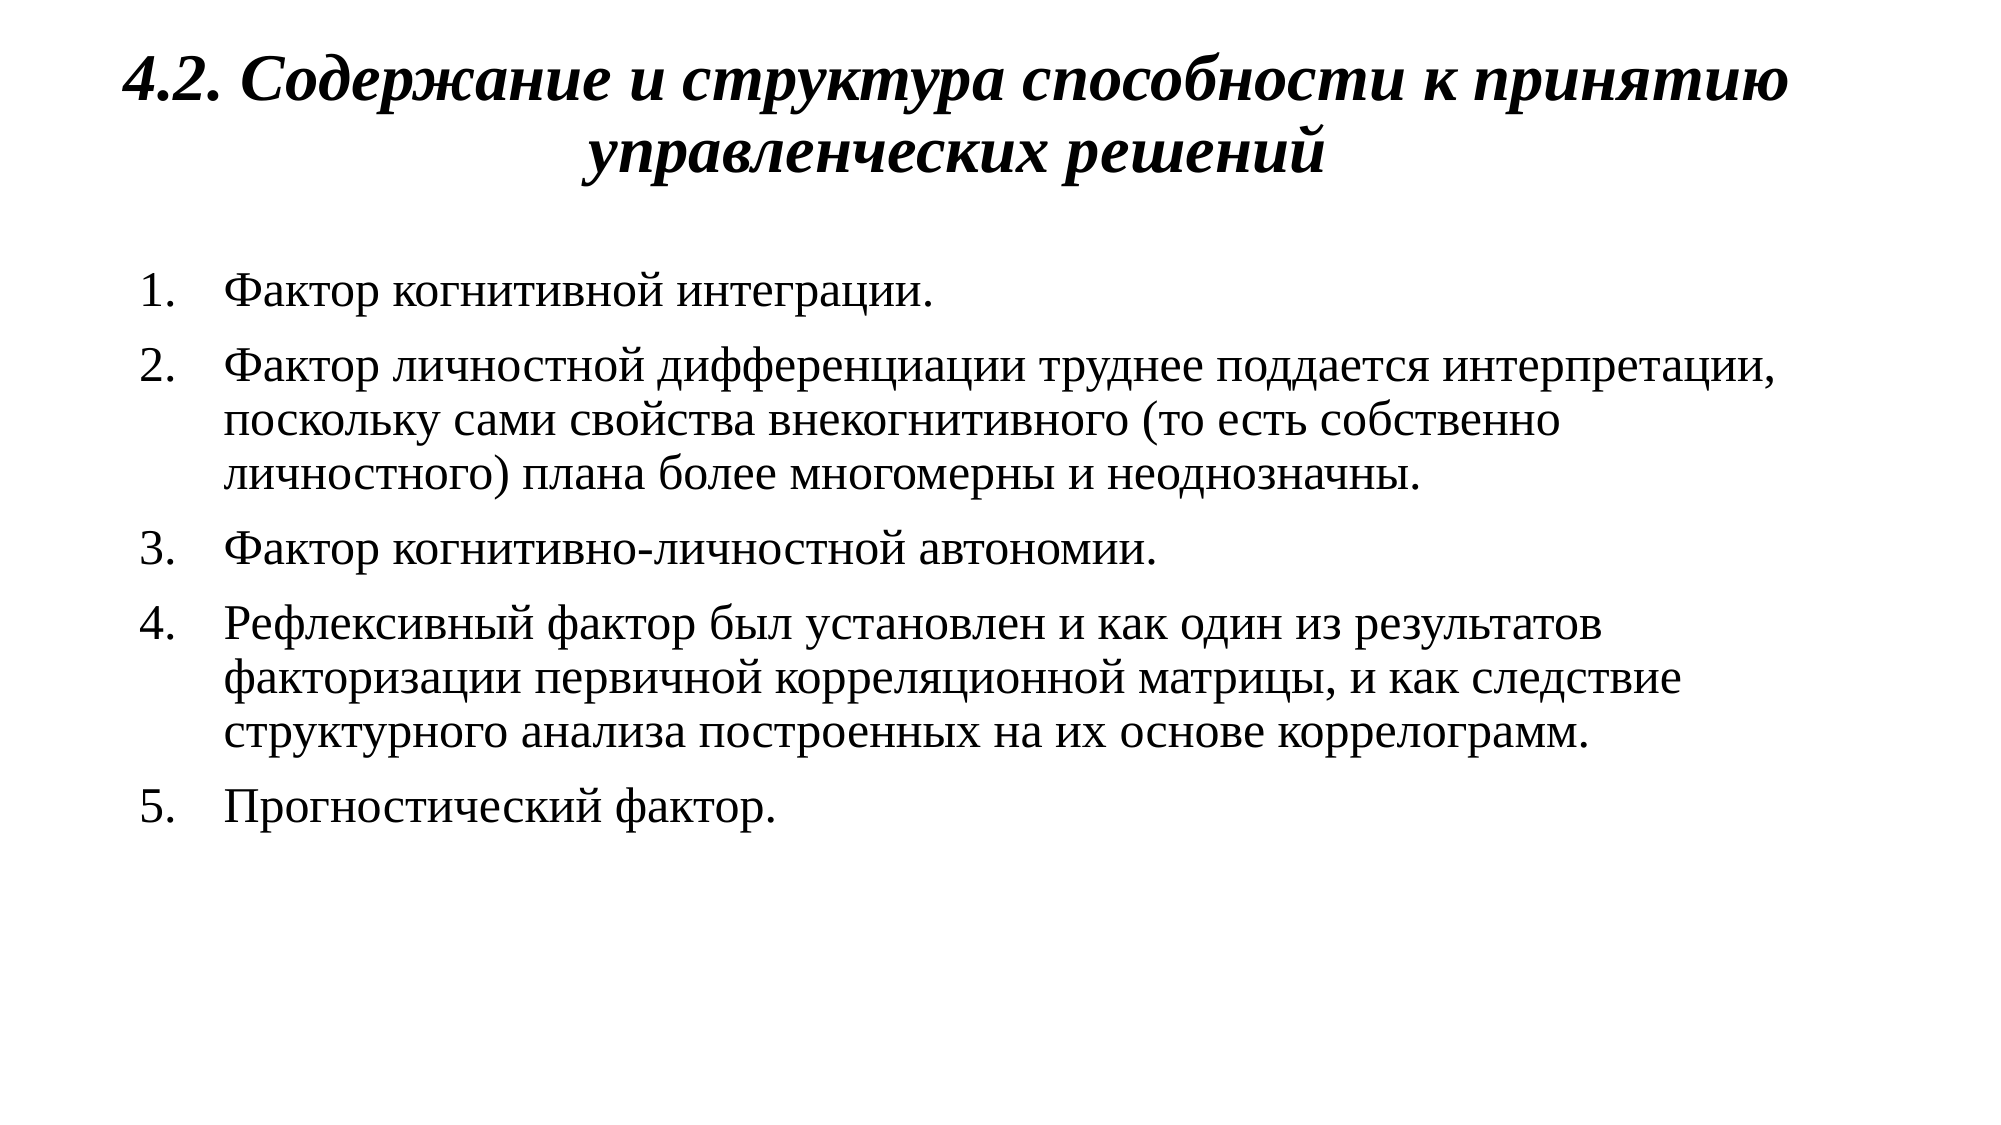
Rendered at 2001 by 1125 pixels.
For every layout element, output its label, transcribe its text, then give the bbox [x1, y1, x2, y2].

title 4.2. Содержание и структура способности к принятию управленческих решений [95, 37, 1821, 193]
list Фактор когнитивной интеграции. Фактор личностной дифференциации труднее поддается интерпретации, поскольку сами свойства внекогнитивного (то есть собственно личностного) плана более многомерны и неоднозначны. Фактор когнитивно-личностной автономии. Рефлексивный фактор был установлен и как один из результатов факторизации первичной корреляционной матрицы, и как следствие структурного анализа построенных на их основе коррелограмм. Прогностический фактор. [124, 256, 1863, 1075]
